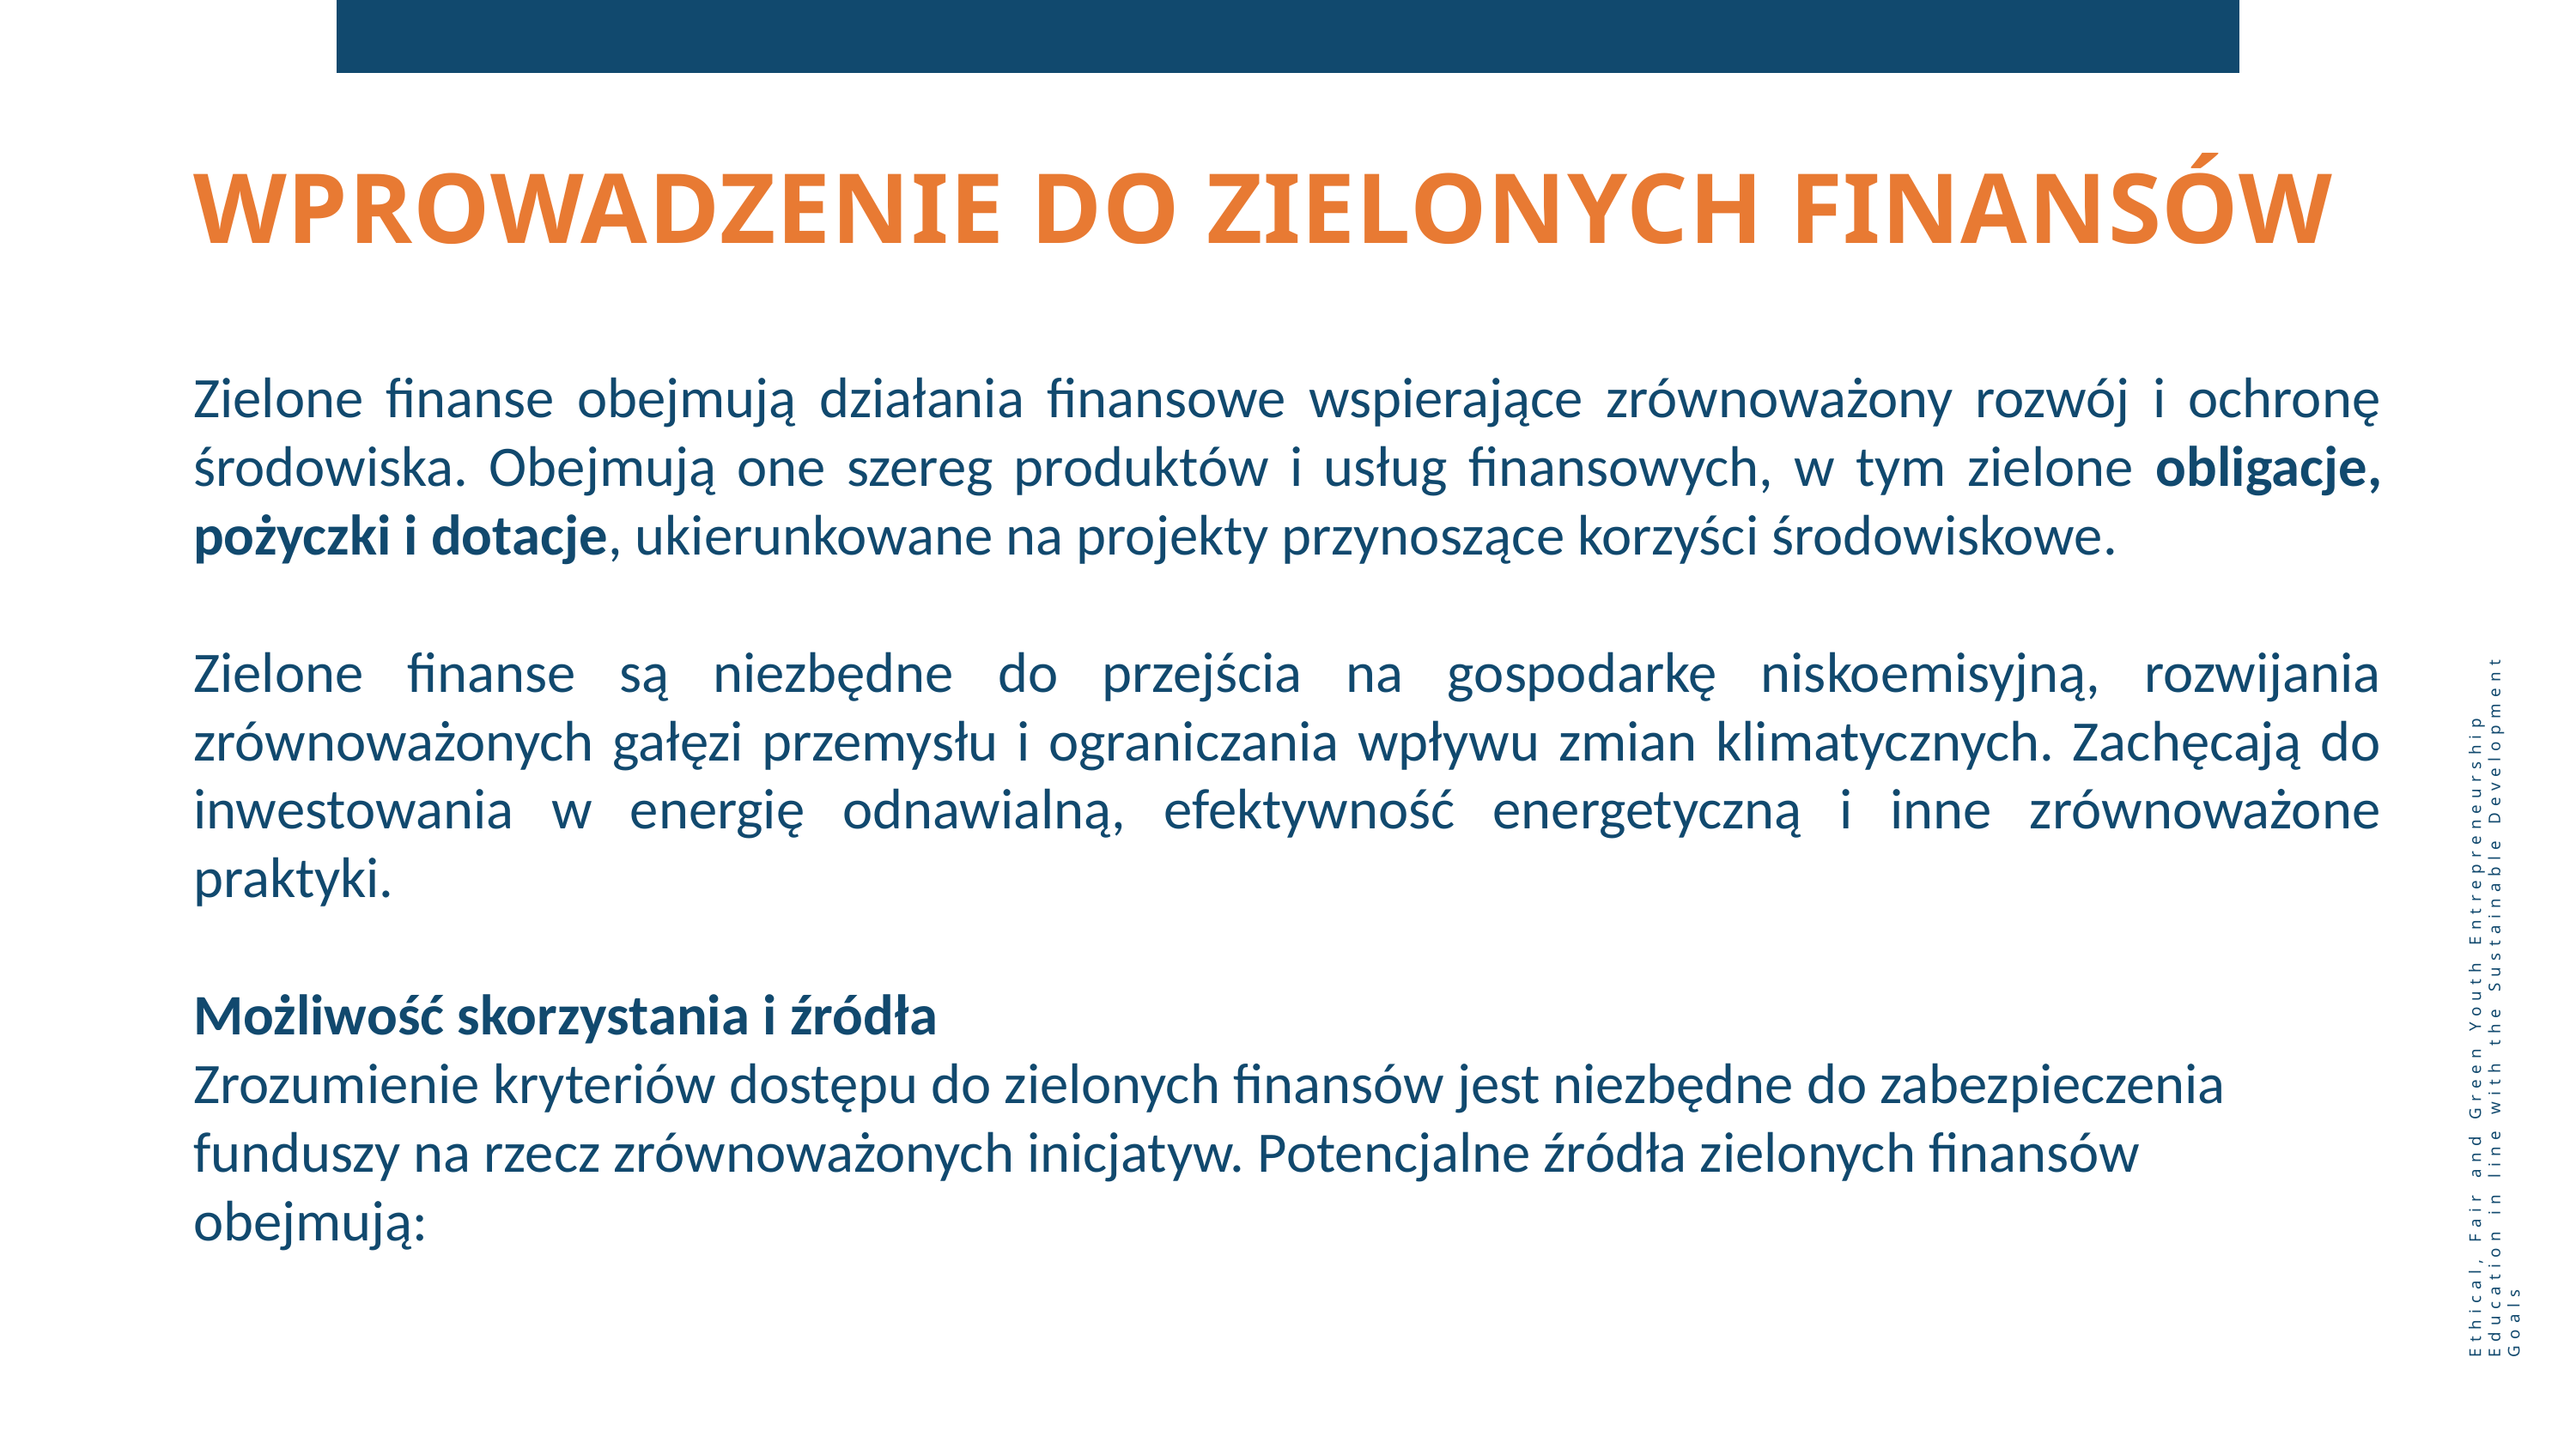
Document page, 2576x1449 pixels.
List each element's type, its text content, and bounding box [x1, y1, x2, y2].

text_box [1251, 0, 1325, 988]
text_box Zielone finanse obejmują działania finansowe wspierające zrównoważony rozwój i ochronę środowiska. Obejmują one szereg produktów i usług finansowych, w tym zielone obligacje, pożyczki i dotacje, ukierunkowane na projekty przynoszące korzyści środowiskowe. Zielone finanse są niezbędne do przejścia na gospodarkę niskoemisyjną, rozwijania zrównoważonych gałęzi przemysłu i ograniczania wpływu zmian klimatycznych. Zachęcają do inwestowania w energię odnawialną, efektywność energetyczną i inne zrównoważone praktyki. Możliwość skorzystania i źródła Zrozumienie kryteriów dostępu do zielonych finansów jest niezbędne do zabezpieczenia funduszy na rzecz zrównoważonych inicjatyw. Potencjalne źródła zielonych finansów obejmują: [193, 360, 2383, 1253]
text_box Ethical, Fair and Green Youth Entrepreneurship Education in line with the Sustainable Development Goals [2464, 585, 2524, 1358]
text_box WPROWADZENIE DO ZIELONYCH FINANSÓW [1331, 147, 2383, 264]
text_box WPROWADZENIE DO ZIELONYCH FINANSÓW [193, 147, 1248, 264]
